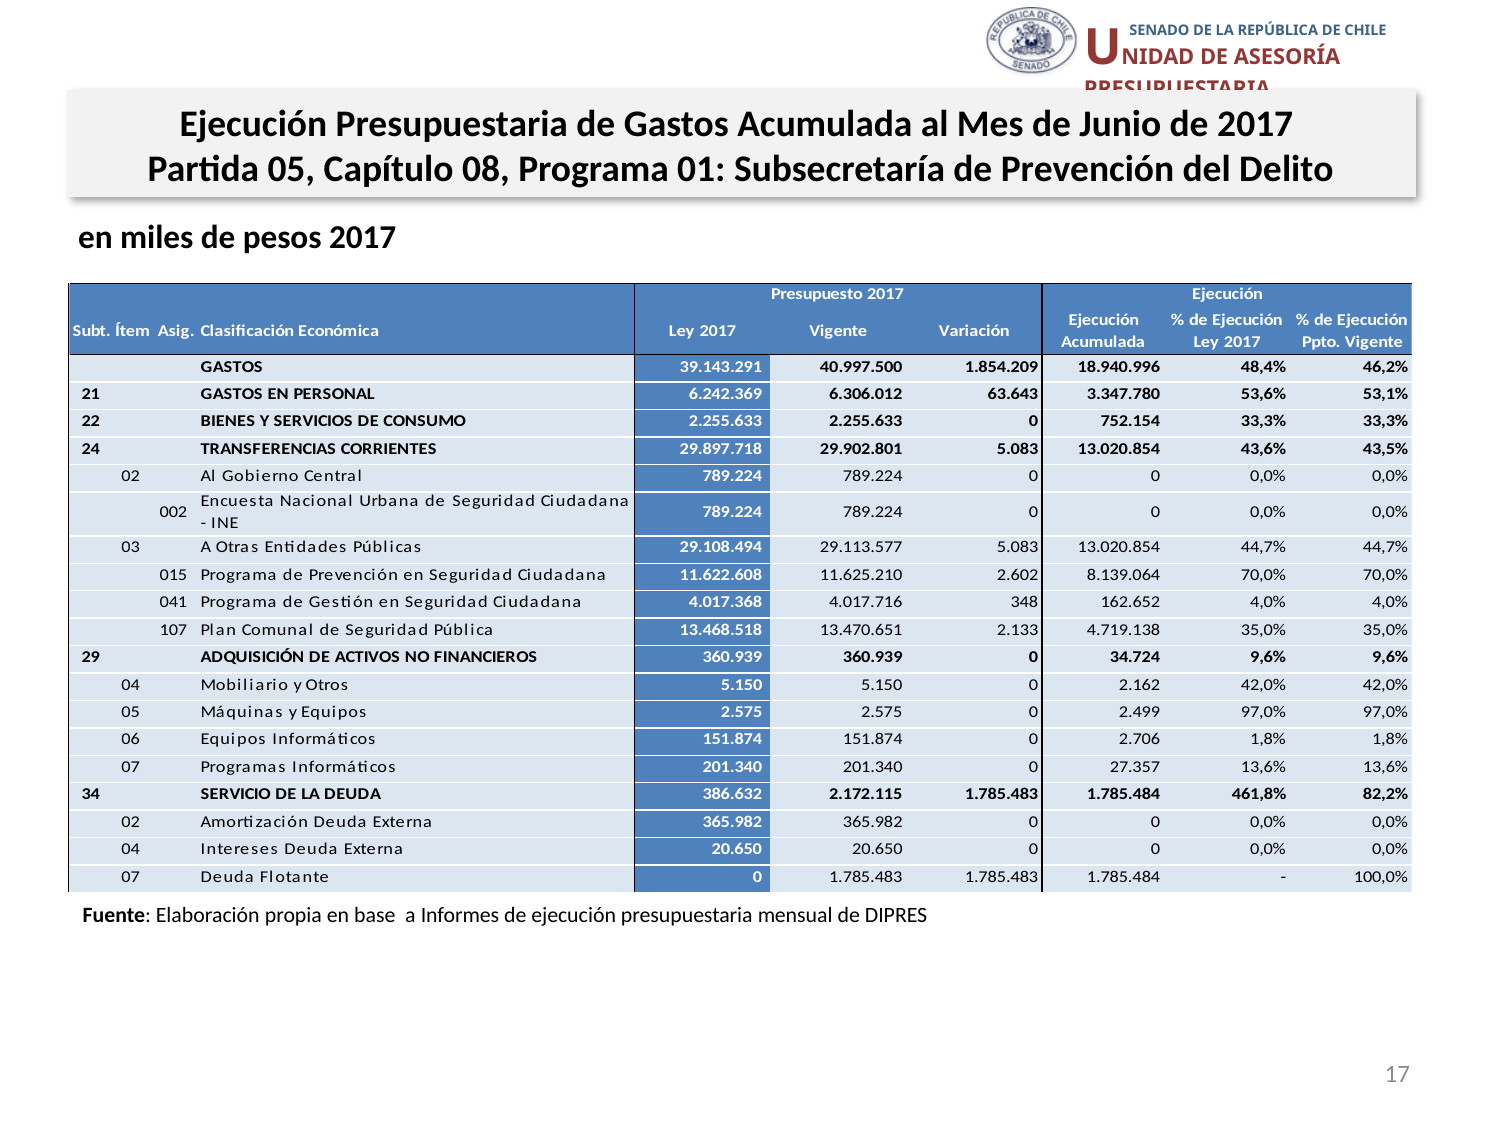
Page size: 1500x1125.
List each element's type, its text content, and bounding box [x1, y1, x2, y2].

slide_number 17 [1074, 1042, 1425, 1103]
text_box en miles de pesos 2017 [63, 208, 1414, 283]
picture [986, 7, 1079, 76]
text_box Ejecución Presupuestaria de Gastos Acumulada al Mes de Junio de 2017 Partida 05, Capítulo 08, Programa 01: Subsecretaría de Prevención del Delito [67, 90, 1415, 197]
picture [67, 282, 1414, 894]
footer Fuente: Elaboración propia en base a Informes de ejecución presupuestaria mensual de DIPRES [67, 893, 1447, 954]
